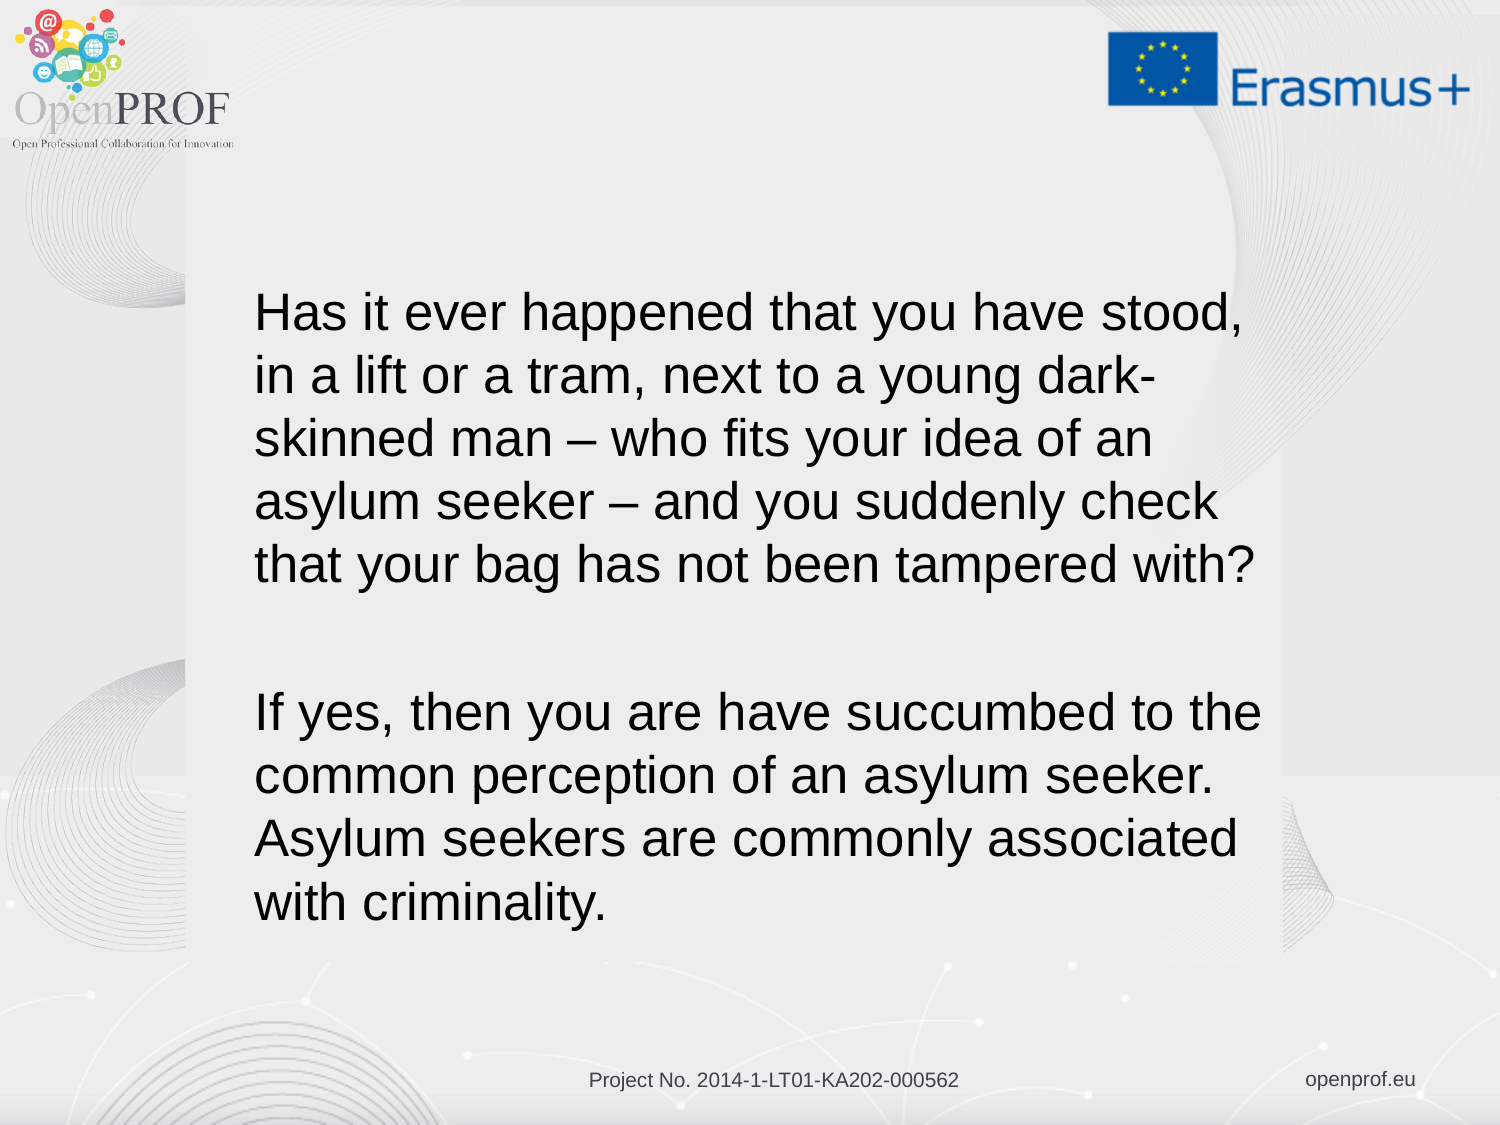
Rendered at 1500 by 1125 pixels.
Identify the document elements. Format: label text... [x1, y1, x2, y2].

list Has it ever happened that you have stood, in a lift or a tram, next to a young dark-skinned man – who fits your idea of an asylum seeker – and you suddenly check that your bag has not been tampered with? If yes, then you are have succumbed to the common perception of an asylum seeker. Asylum seekers are commonly associated with criminality. [187, 262, 1282, 977]
picture [0, 0, 1500, 1125]
